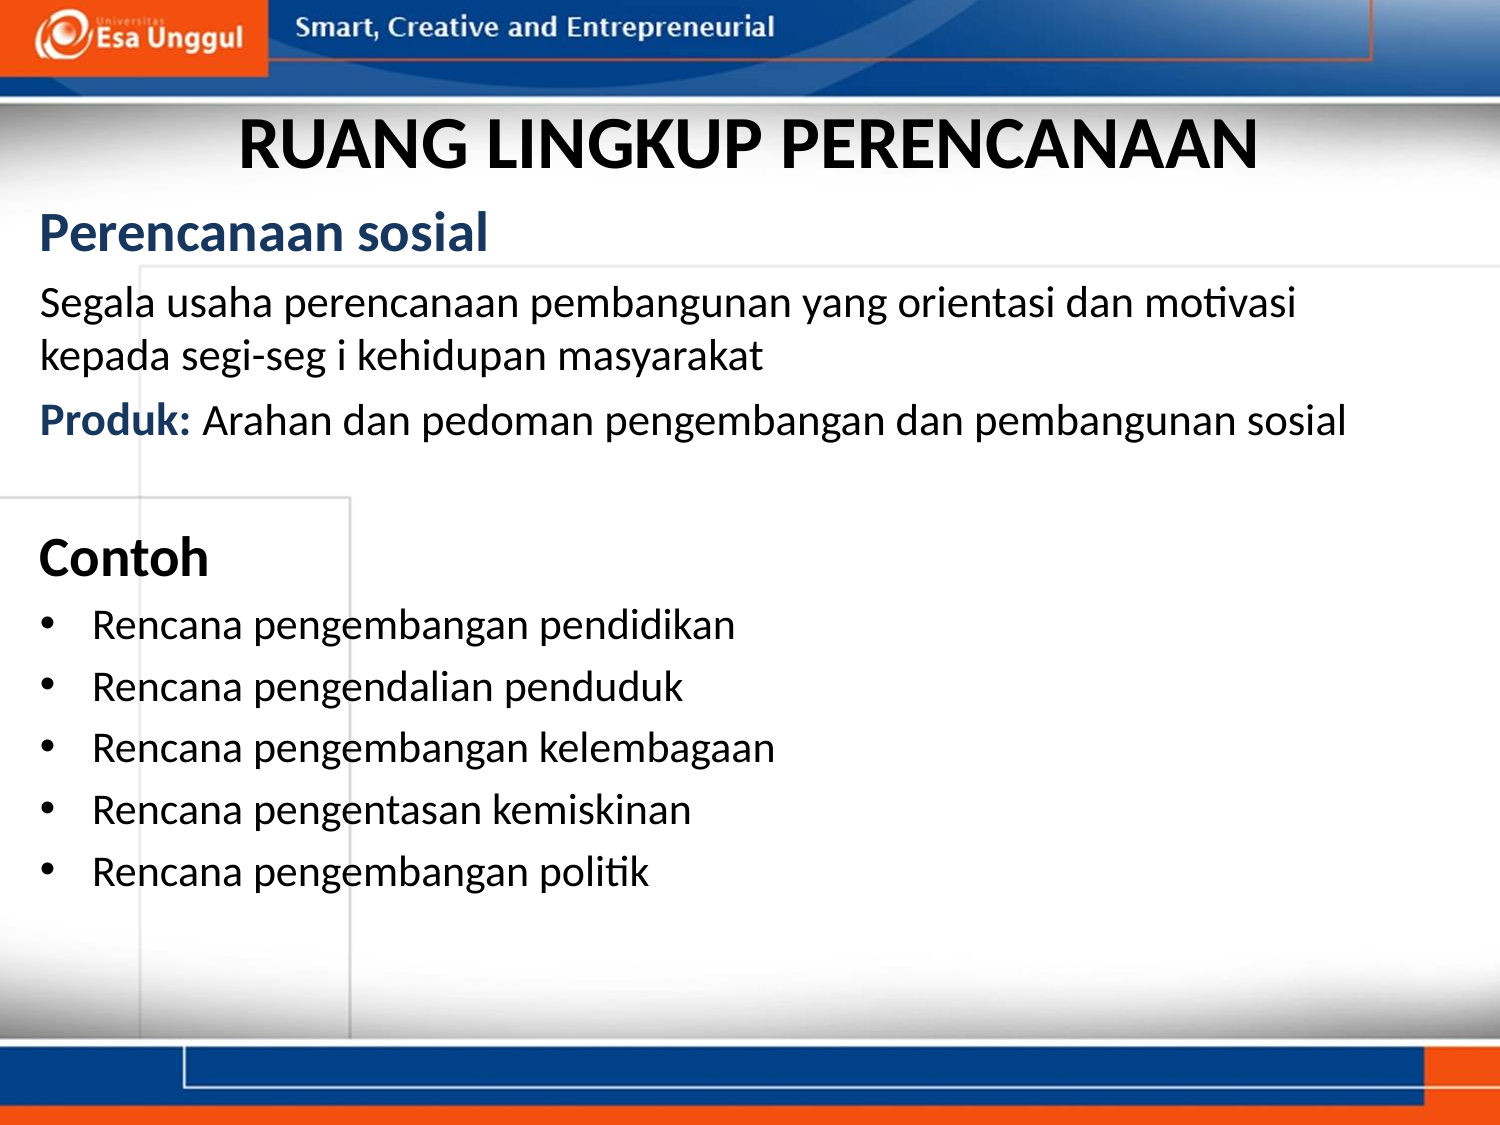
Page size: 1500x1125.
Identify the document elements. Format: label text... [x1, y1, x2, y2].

list Perencanaan sosial Segala usaha perencanaan pembangunan yang orientasi dan motivasi kepada segi-seg i kehidupan masyarakat Produk: Arahan dan pedoman pengembangan dan pembangunan sosial Contoh Rencana pengembangan pendidikan Rencana pengendalian penduduk Rencana pengembangan kelembagaan Rencana pengentasan kemiskinan Rencana pengembangan politik [24, 187, 1425, 930]
picture [0, 0, 1500, 1125]
title RUANG LINGKUP PERENCANAAN [75, 45, 1425, 187]
